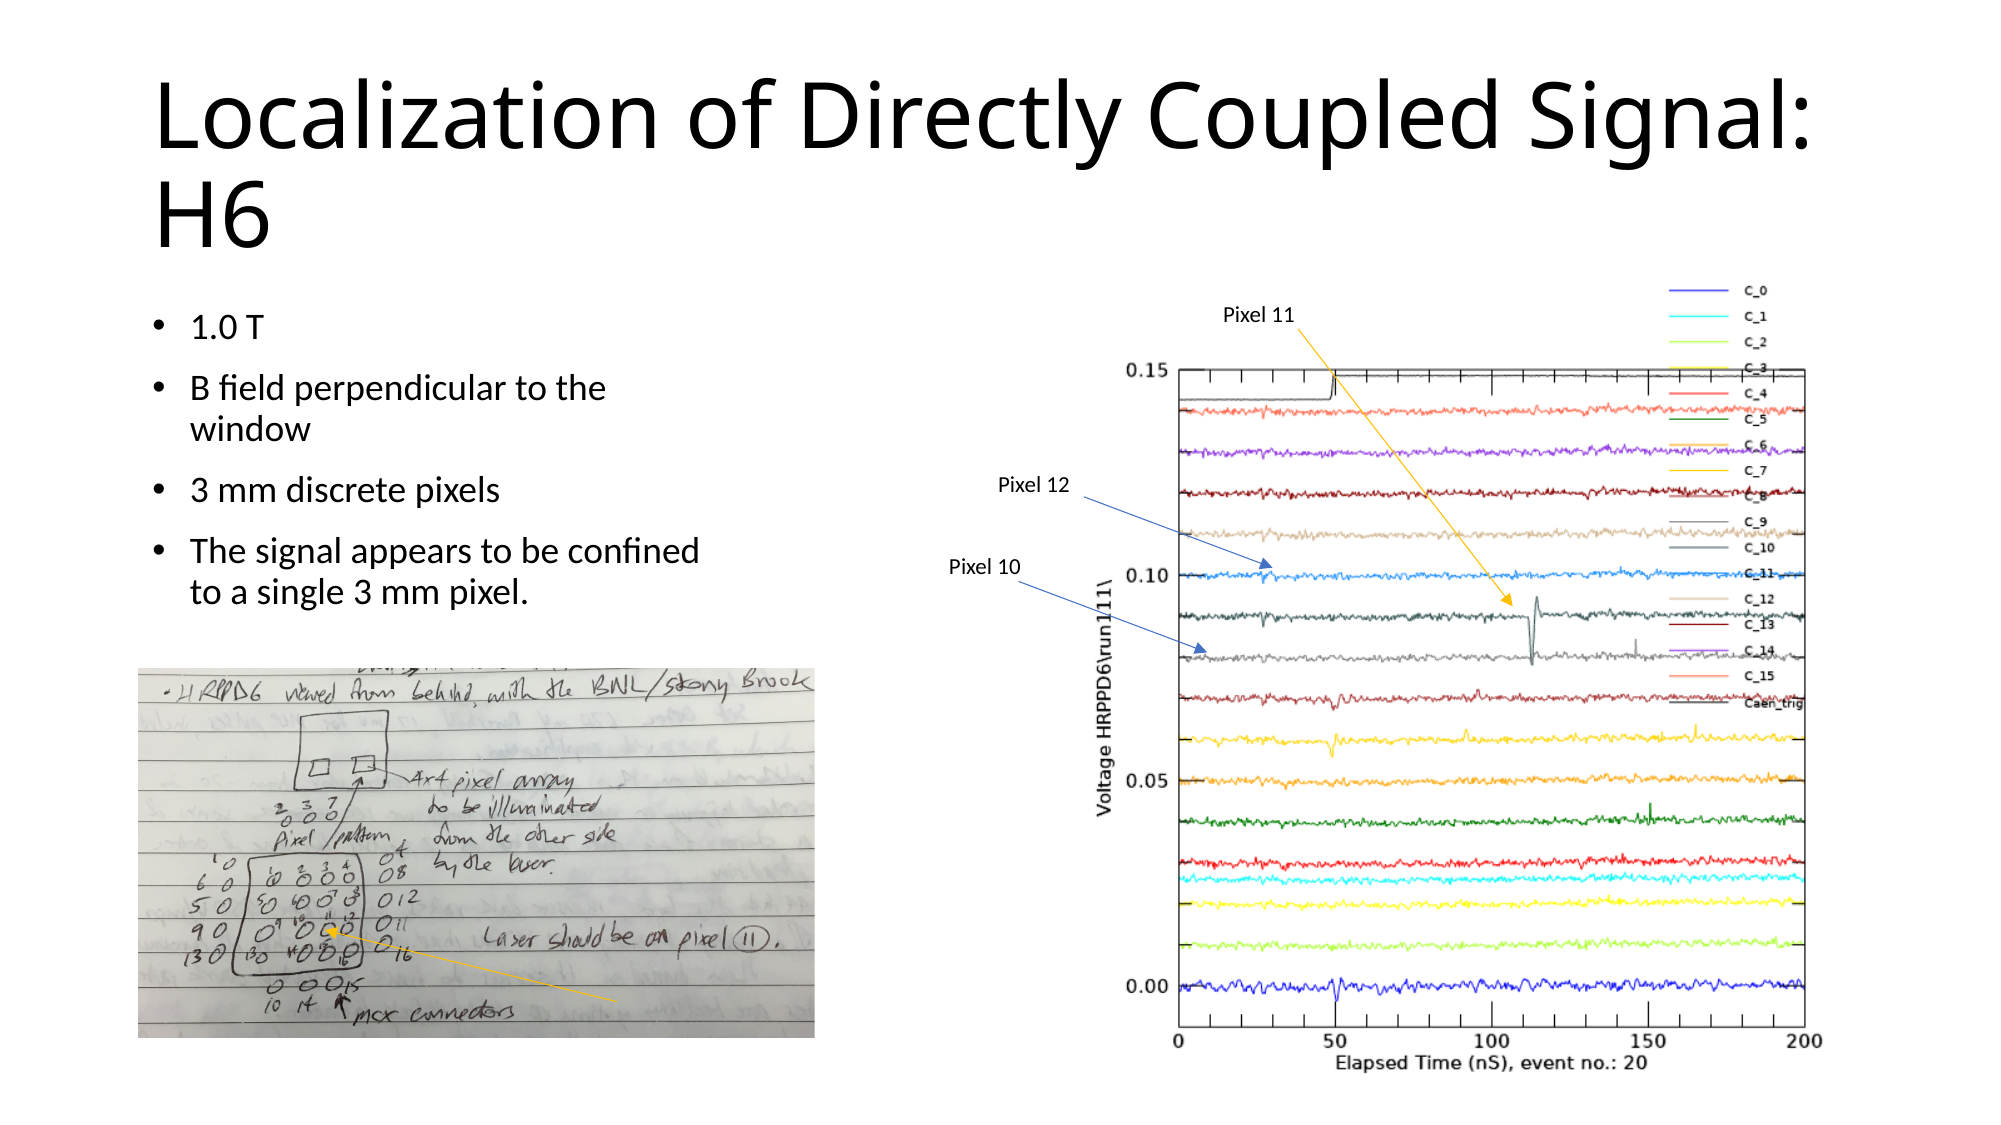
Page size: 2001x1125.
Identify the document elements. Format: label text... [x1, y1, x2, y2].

list 1.0 T B field perpendicular to the window 3 mm discrete pixels The signal appears to be confined to a single 3 mm pixel. [137, 299, 750, 653]
text_box Pixel 10 [934, 544, 1072, 587]
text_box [1083, 496, 1273, 568]
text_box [138, 668, 815, 1038]
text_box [1298, 328, 1513, 607]
text_box Pixel 12 [983, 462, 1072, 505]
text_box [1018, 581, 1208, 653]
picture [1072, 279, 1835, 1082]
title Localization of Directly Coupled Signal: H6 [137, 59, 1863, 278]
